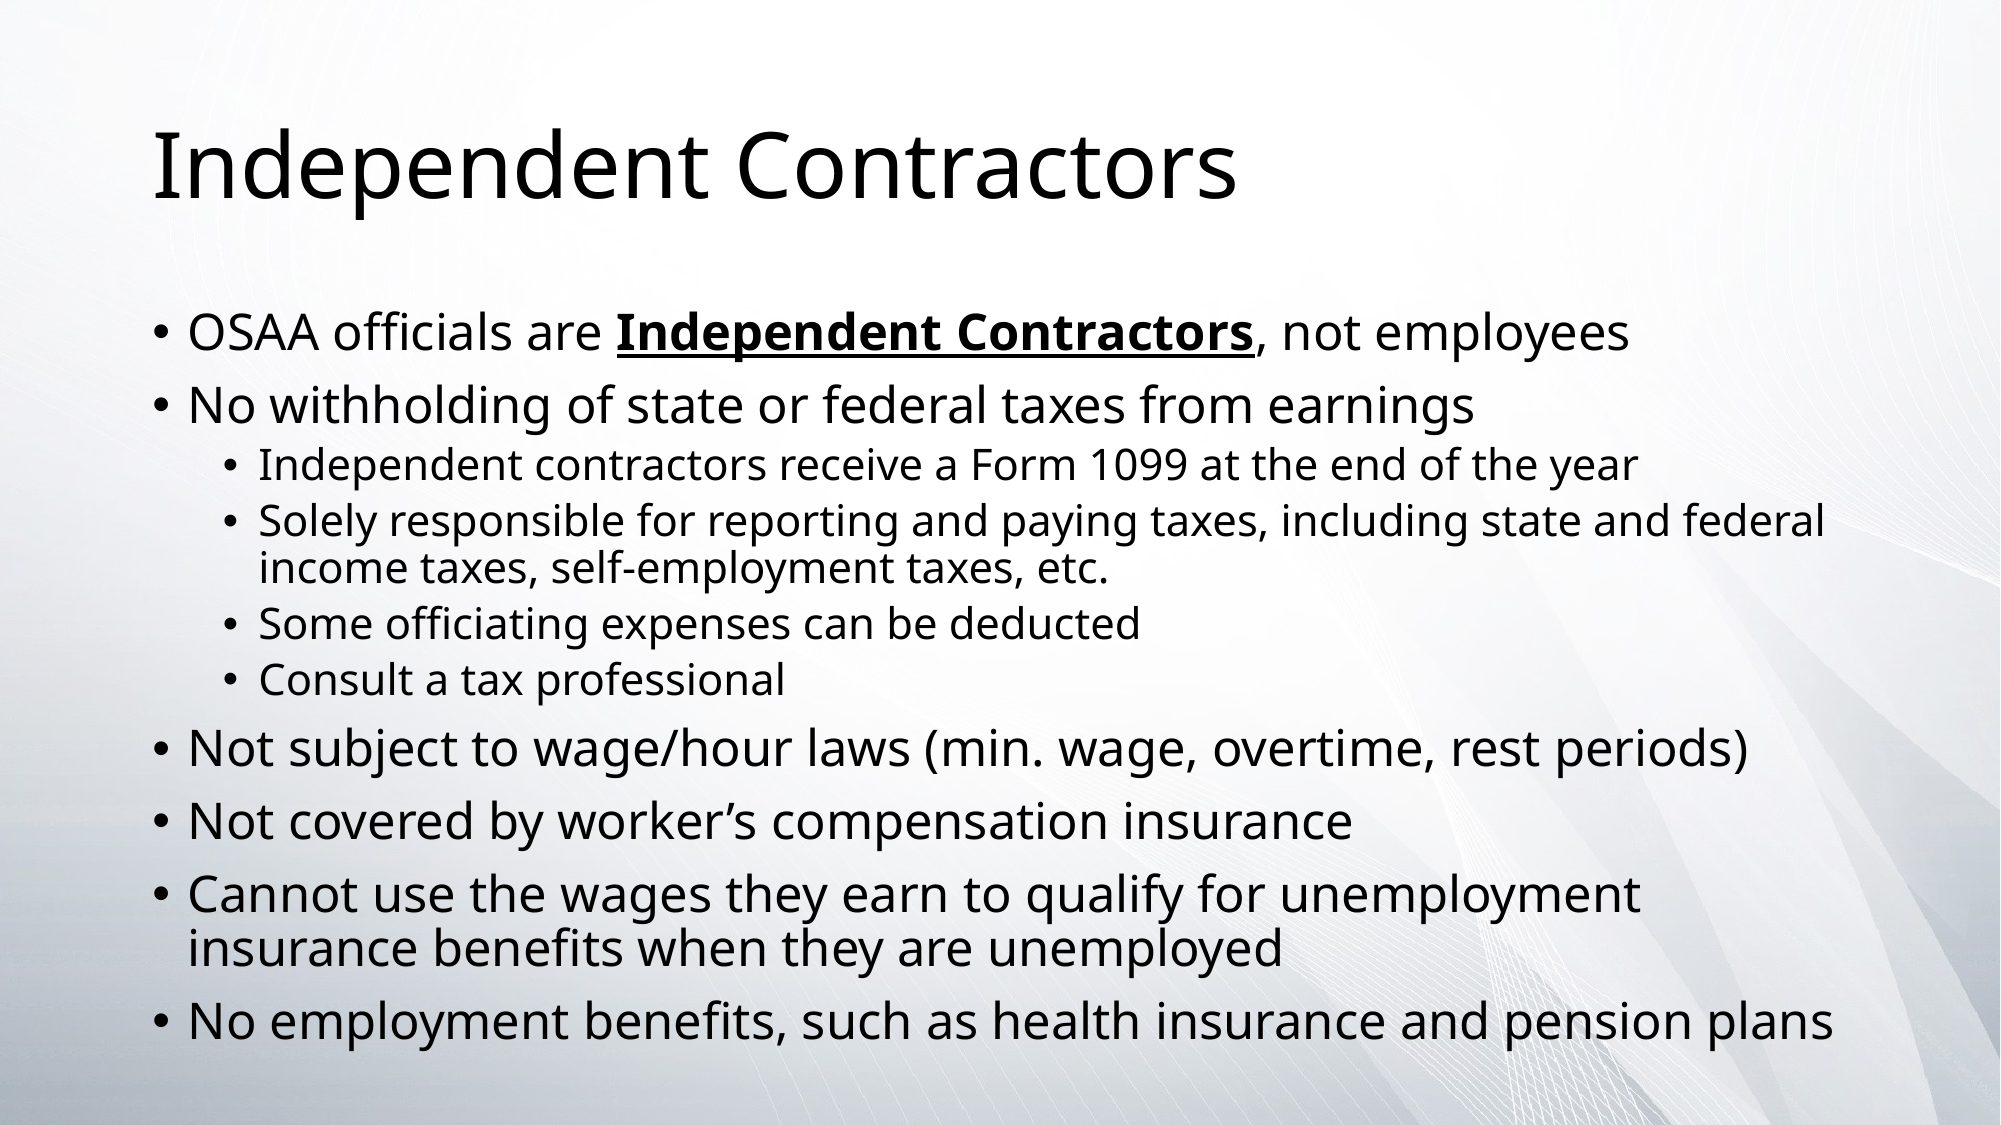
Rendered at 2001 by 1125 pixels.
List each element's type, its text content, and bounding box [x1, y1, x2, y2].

title Independent Contractors [137, 59, 1863, 278]
picture [0, 0, 2001, 1125]
list OSAA officials are Independent Contractors, not employees No withholding of state or federal taxes from earnings Independent contractors receive a Form 1099 at the end of the year Solely responsible for reporting and paying taxes, including state and federal income taxes, self-employment taxes, etc. Some officiating expenses can be deducted Consult a tax professional Not subject to wage/hour laws (min. wage, overtime, rest periods) Not covered by worker’s compensation insurance Cannot use the wages they earn to qualify for unemployment insurance benefits when they are unemployed No employment benefits, such as health insurance and pension plans [137, 299, 1863, 1092]
